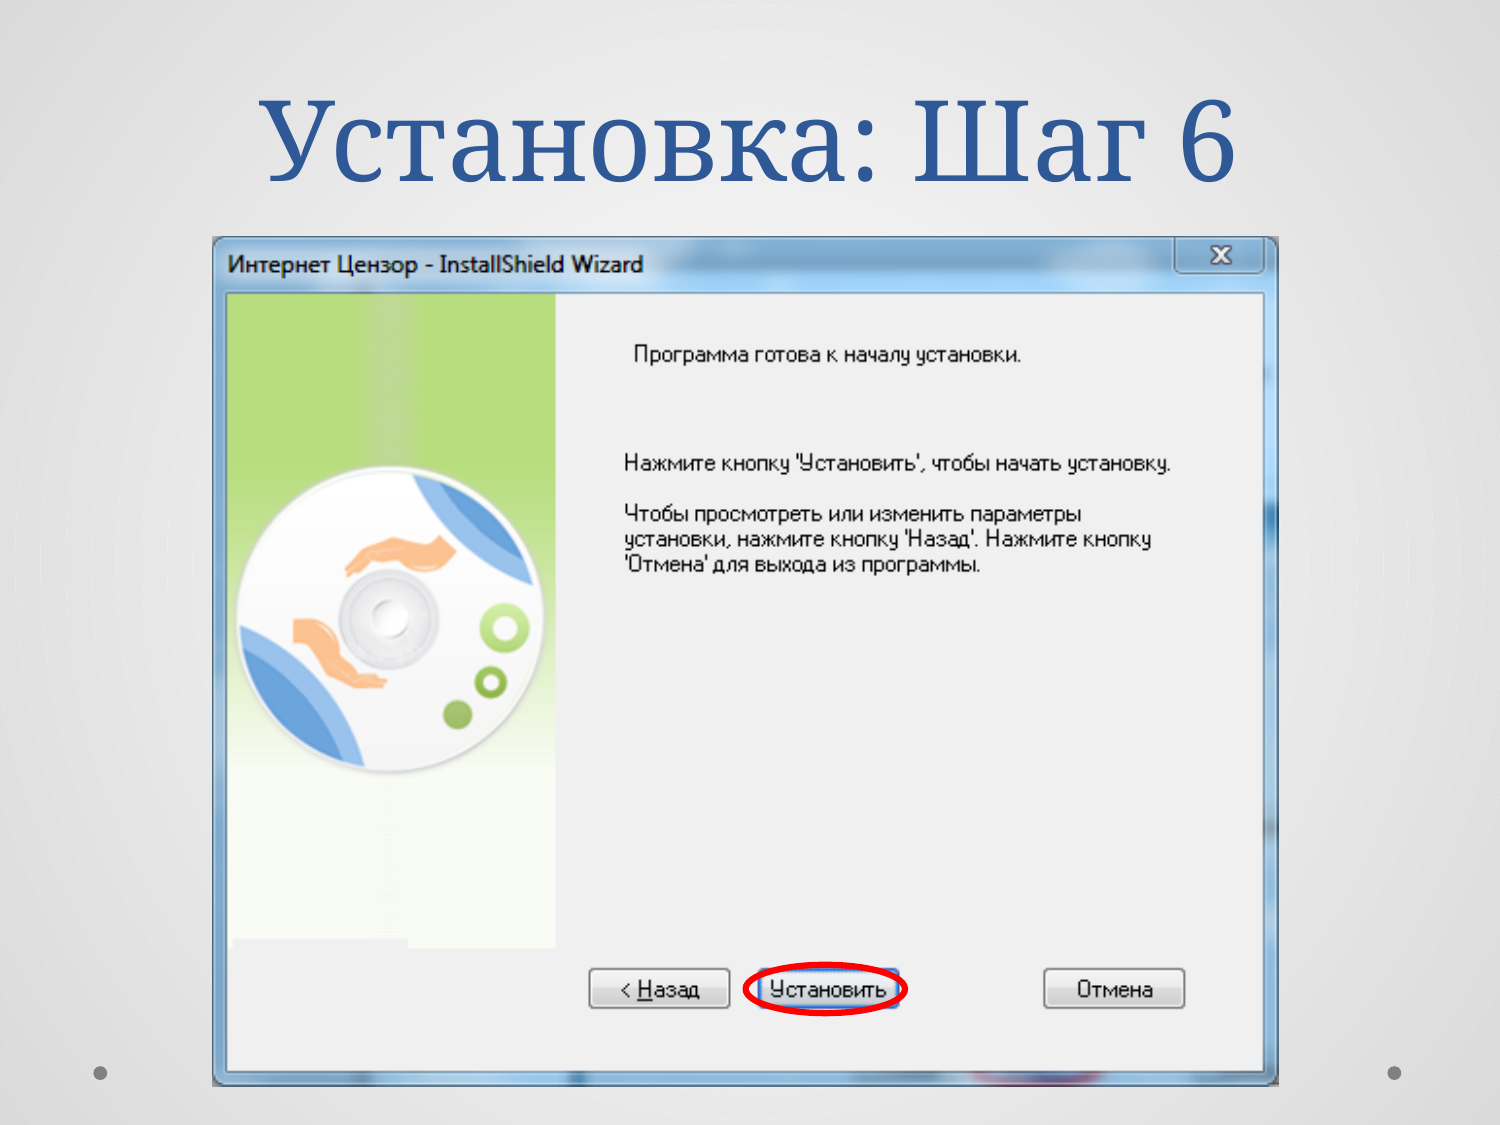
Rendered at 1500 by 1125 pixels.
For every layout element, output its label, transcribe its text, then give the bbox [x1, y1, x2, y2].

title Установка: Шаг 6 [75, 54, 1425, 232]
picture [212, 236, 1279, 1087]
